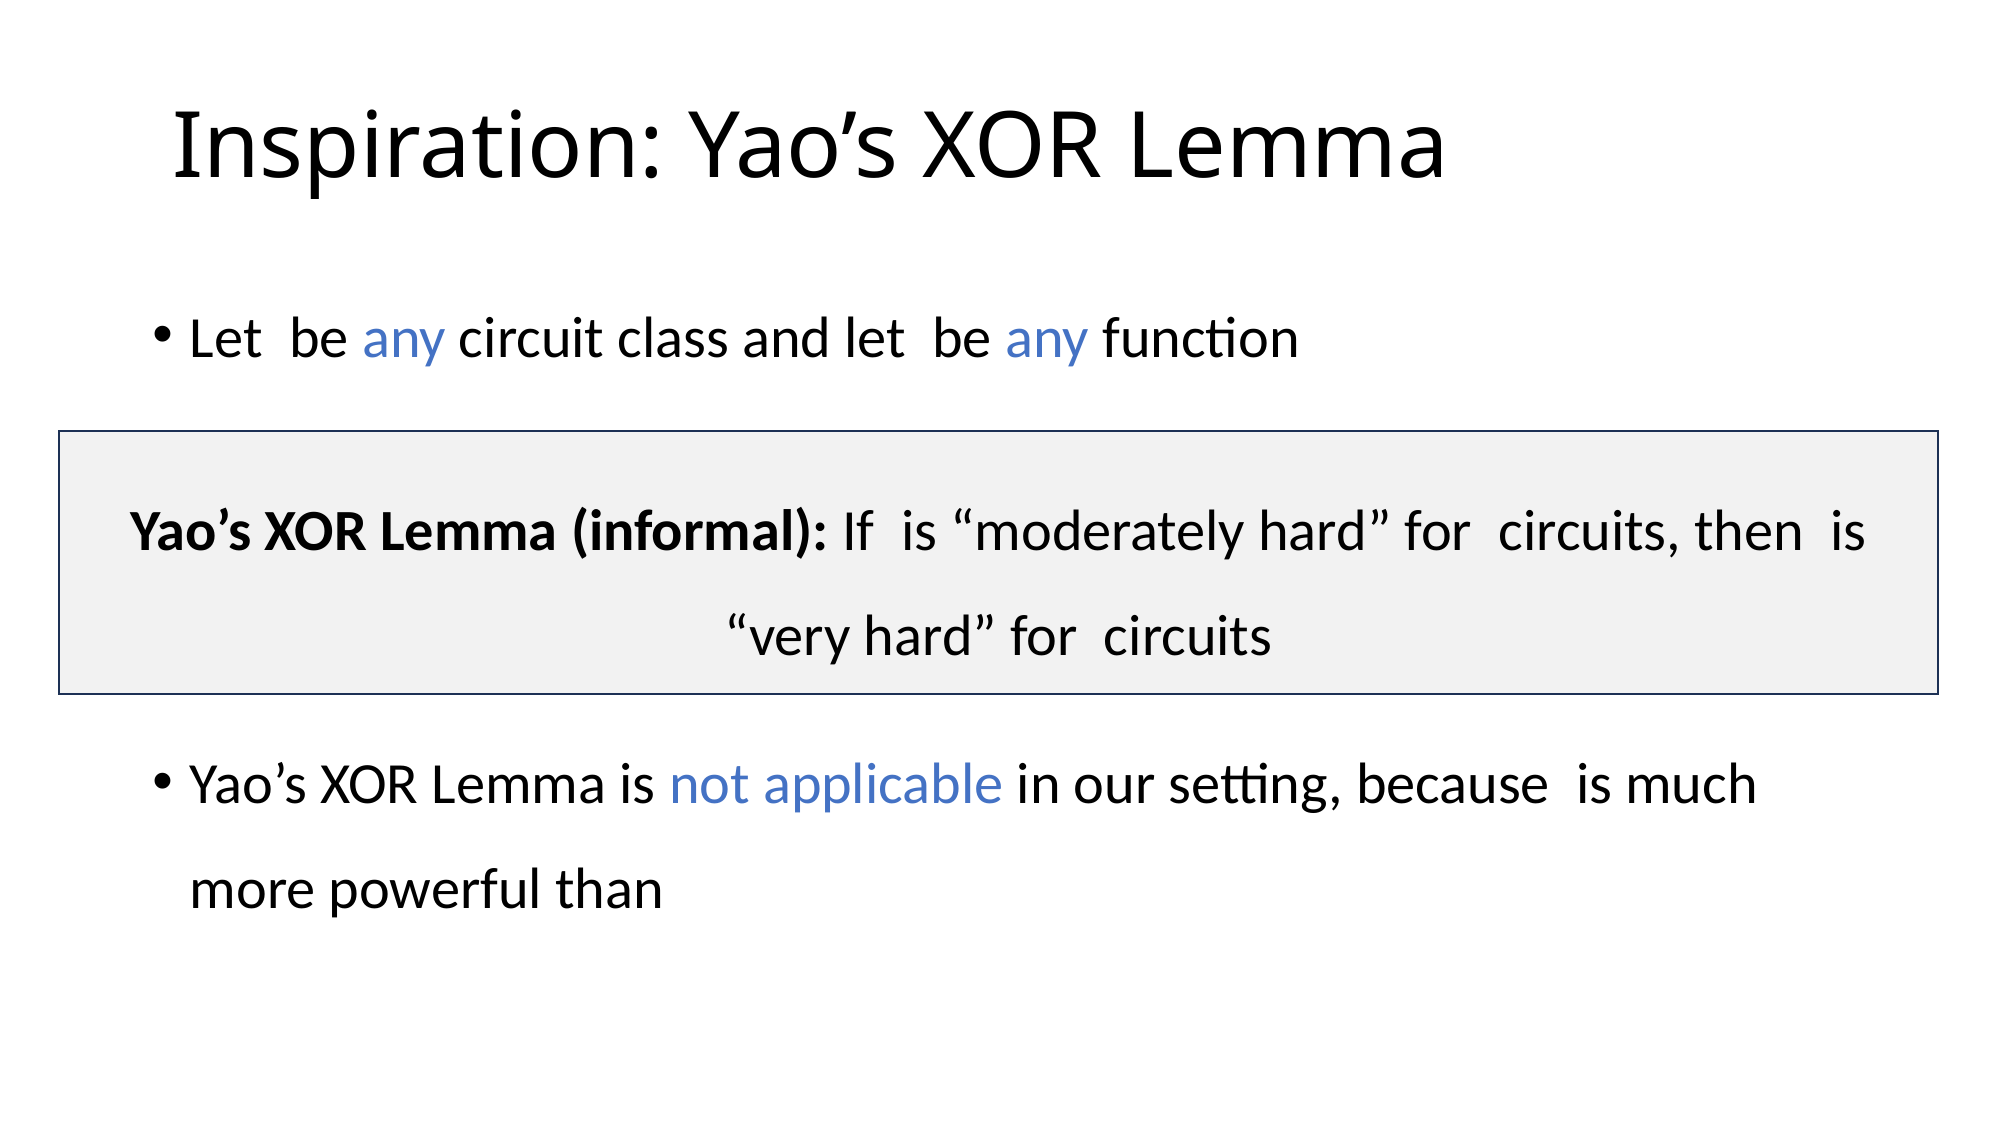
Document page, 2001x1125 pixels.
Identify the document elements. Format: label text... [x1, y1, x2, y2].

title Inspiration: Yao’s XOR Lemma [157, 39, 1883, 257]
